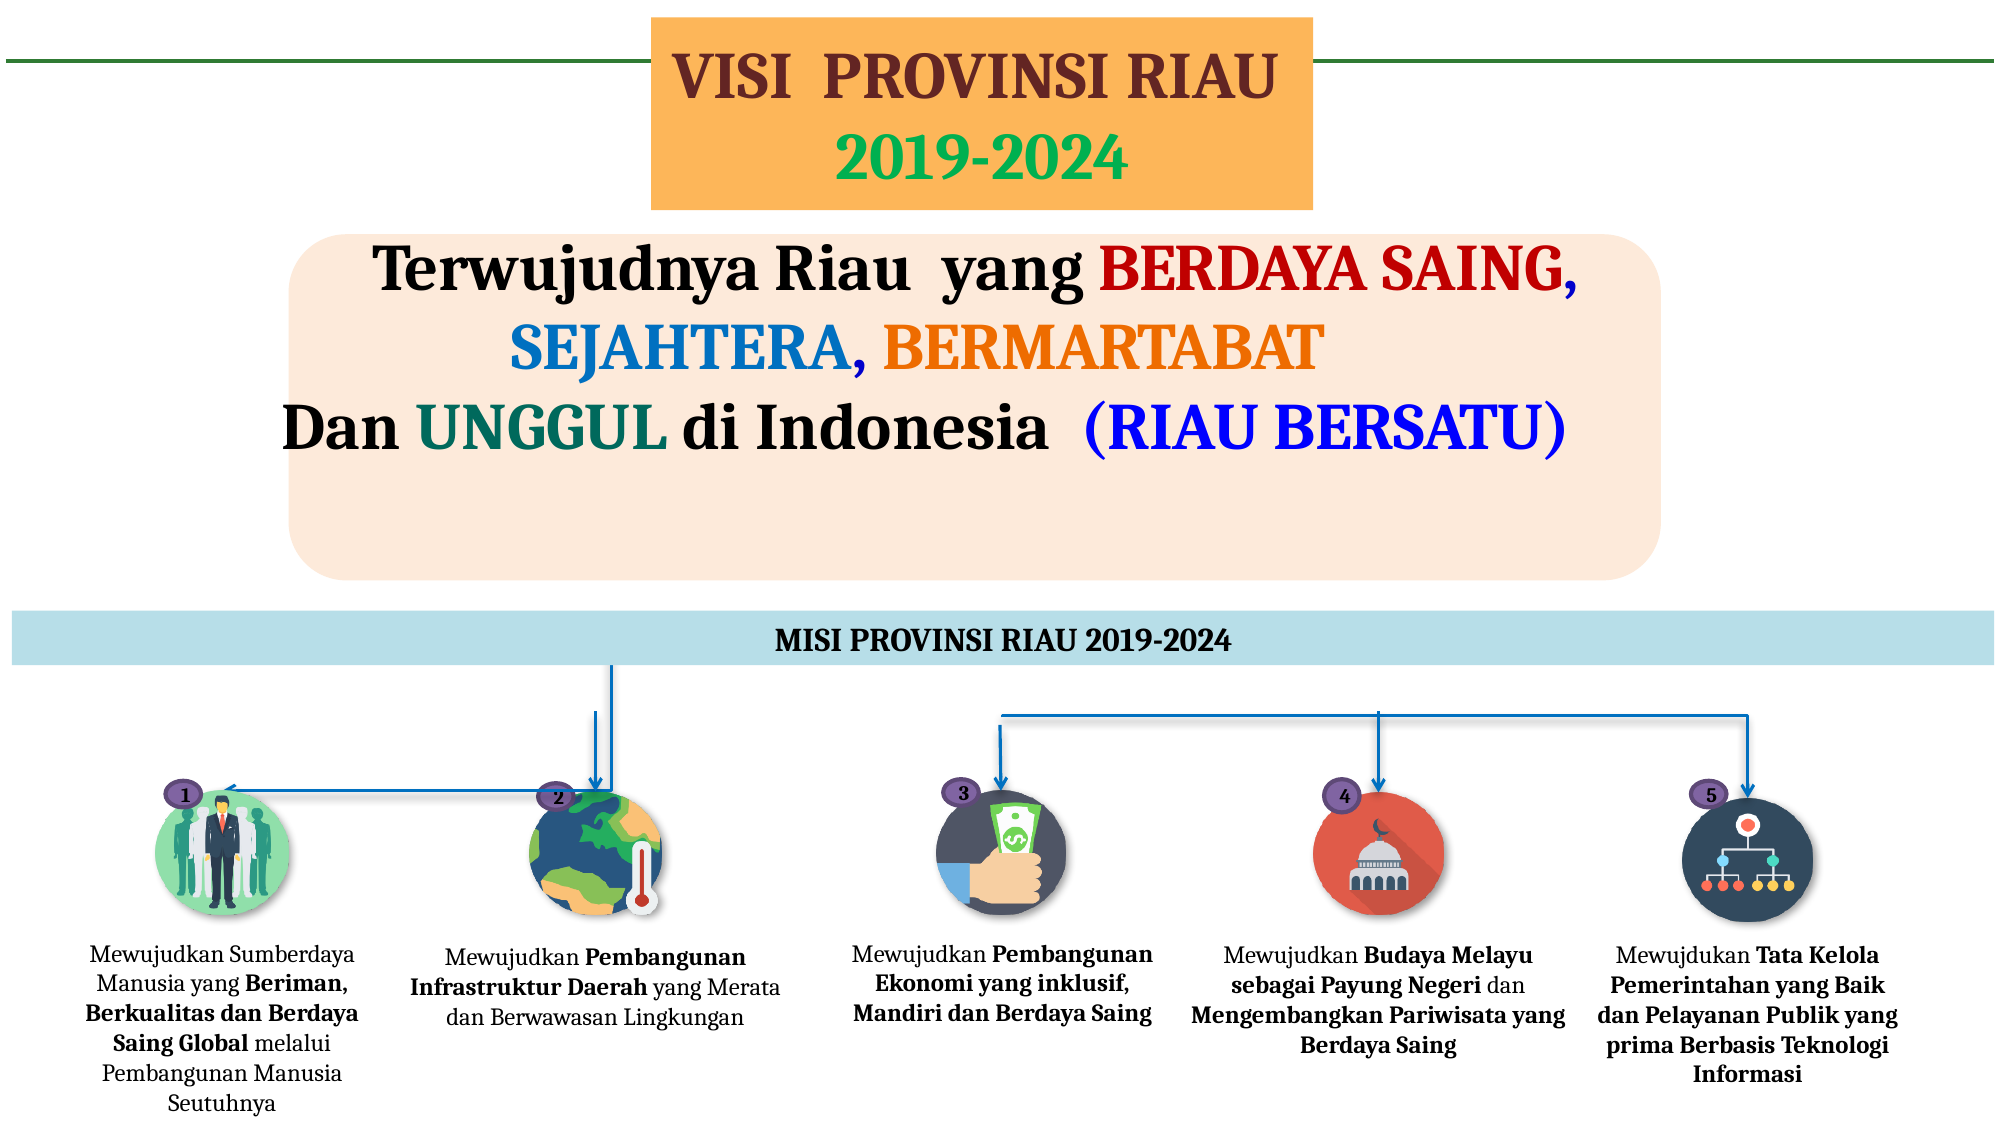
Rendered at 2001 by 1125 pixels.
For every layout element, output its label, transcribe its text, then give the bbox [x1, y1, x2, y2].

text_box Mewujdukan Tata Kelola Pemerintahan yang Baik dan Pelayanan Publik yang prima Berbasis Teknologi Informasi [1583, 932, 1913, 1095]
text_box Mewujudkan Pembangunan Infrastruktur Daerah yang Merata dan Berwawasan Lingkungan [690, 934, 798, 1037]
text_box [537, 328, 685, 1107]
text_box Mewujudkan Pembangunan Infrastruktur Daerah yang Merata dan Berwawasan Lingkungan [393, 934, 532, 1037]
text_box MISI PROVINSI RIAU 2019-2024 [11, 610, 532, 666]
text_box Mewujudkan Budaya Melayu sebagai Payung Negeri dan Mengembangkan Pariwisata yang Berdaya Saing [1173, 932, 1583, 1065]
text_box MISI PROVINSI RIAU 2019-2024 [690, 610, 1995, 666]
text_box [649, 15, 1315, 24]
text_box VISI PROVINSI RIAU 2019-2024 [538, 73, 1427, 201]
text_box [649, 201, 1315, 212]
text_box [690, 464, 1663, 583]
text_box Terwujudnya Riau yang BERDAYA SAING, SEJAHTERA, BERMARTABAT Dan UNGGUL di Indonesia (RIAU BERSATU) [137, 222, 1813, 464]
text_box Mewujudkan Pembangunan Ekonomi yang inklusif, Mandiri dan Berdaya Saing [825, 930, 1179, 1034]
text_box Mewujudkan Sumberdaya Manusia yang Beriman, Berkualitas dan Berdaya Saing Global melalui Pembangunan Manusia Seutuhnya [50, 930, 394, 1123]
table_cell 192,8 [538, 65, 1427, 69]
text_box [1002, 717, 1749, 799]
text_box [1312, 807, 1445, 916]
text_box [155, 780, 289, 915]
text_box [286, 464, 532, 583]
text_box VISI PROVINSI RIAU 2019-2024 [538, 24, 1427, 60]
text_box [936, 778, 1066, 916]
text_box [1682, 780, 1814, 922]
